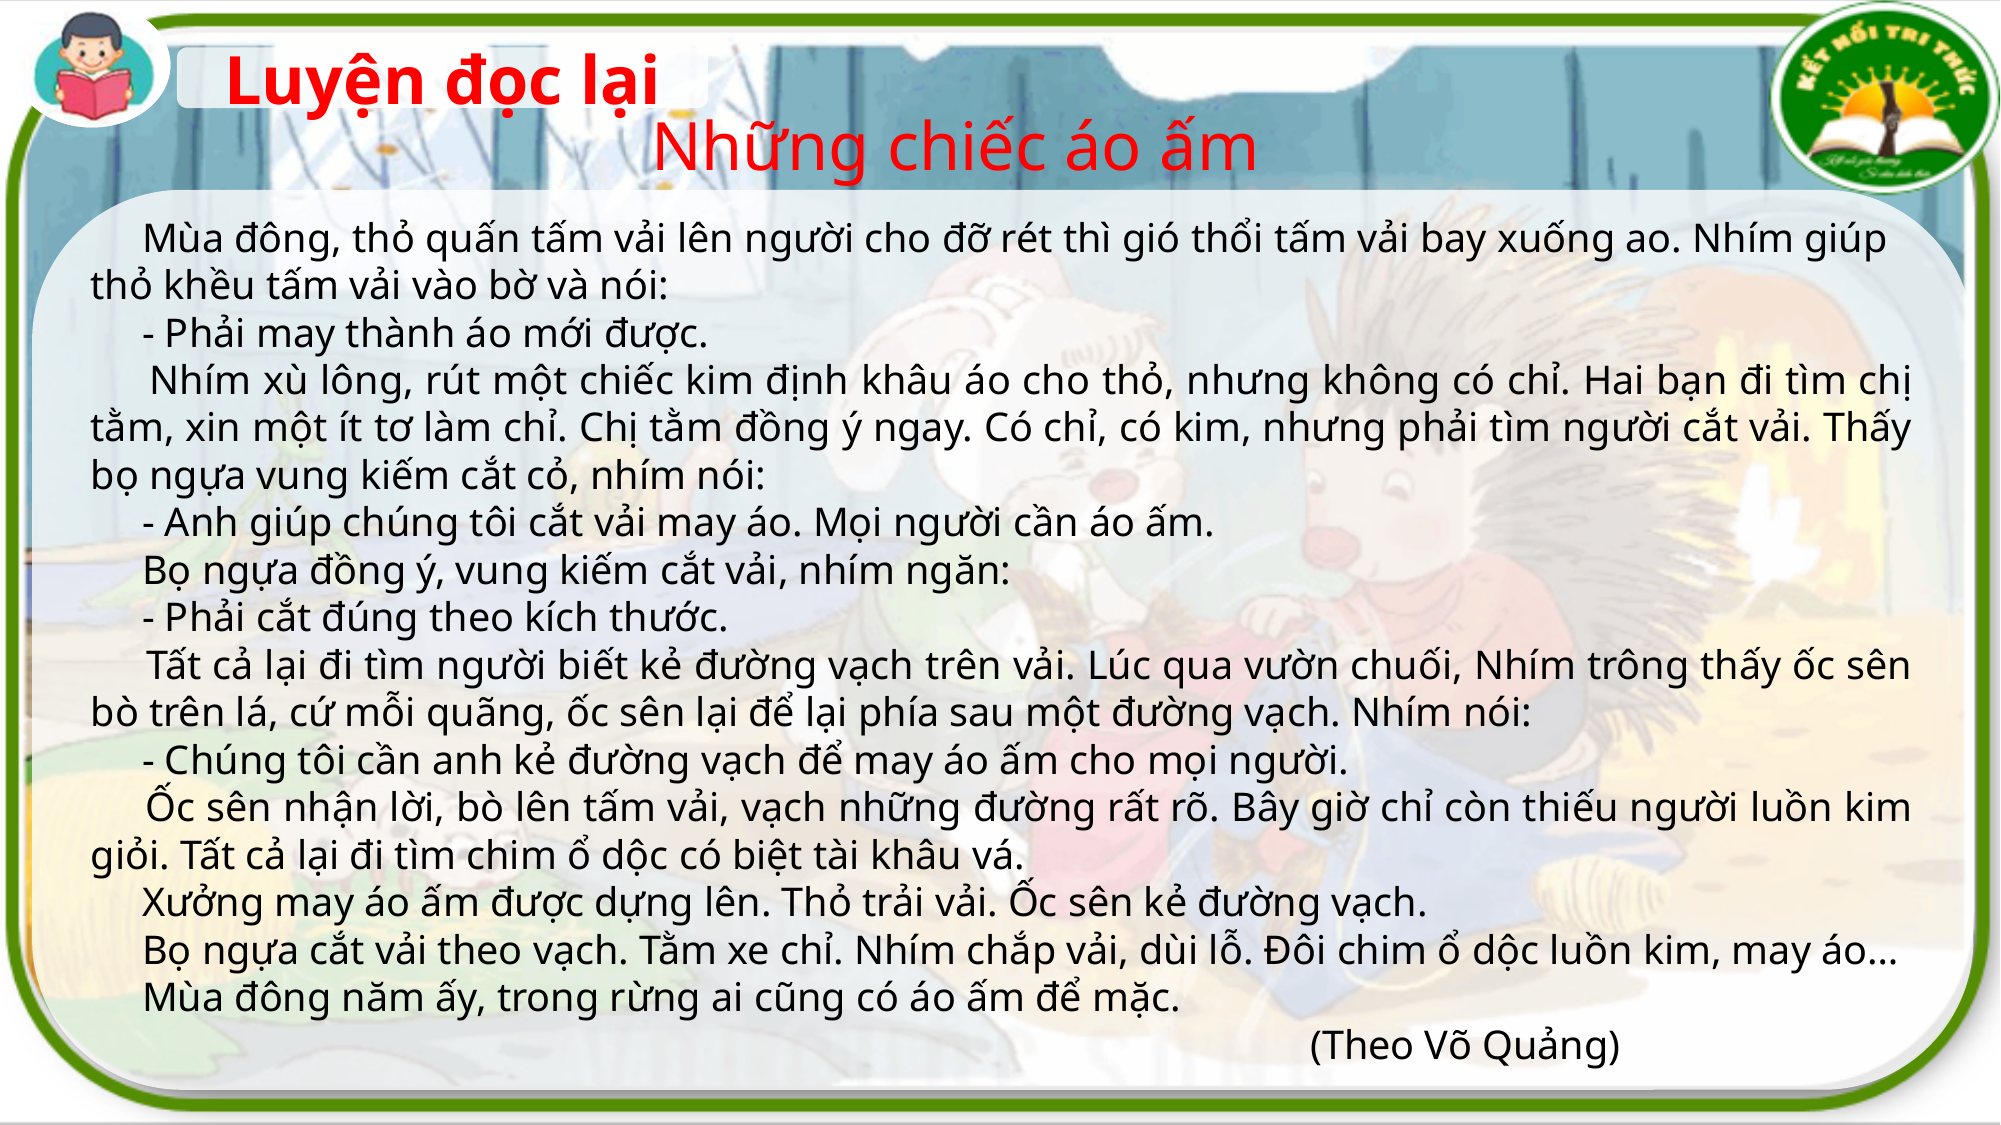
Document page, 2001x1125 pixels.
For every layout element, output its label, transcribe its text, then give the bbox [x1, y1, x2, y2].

text_box Luyện đọc lại [175, 46, 710, 110]
text_box Mùa đông, thỏ quấn tấm vải lên người cho đỡ rét thì gió thổi tấm vải bay xuống ao. Nhím giúp thỏ khều tấm vải vào bờ và nói: - Phải may thành áo mới được. Nhím xù lông, rút một chiếc kim định khâu áo cho thỏ, nhưng không có chỉ. Hai bạn đi tìm chị tằm, xin một ít tơ làm chỉ. Chị tằm đồng ý ngay. Có chỉ, có kim, nhưng phải tìm người cắt vải. Thấy bọ ngựa vung kiếm cắt cỏ, nhím nói: - Anh giúp chúng tôi cắt vải may áo. Mọi người cần áo ấm. Bọ ngựa đồng ý, vung kiếm cắt vải, nhím ngăn: - Phải cắt đúng theo kích thước. Tất cả lại đi tìm người biết kẻ đường vạch trên vải. Lúc qua vườn chuối, Nhím trông thấy ốc sên bò trên lá, cứ mỗi quãng, ốc sên lại để lại phía sau một đường vạch. Nhím nói: - Chúng tôi cần anh kẻ đường vạch để may áo ấm cho mọi người. Ốc sên nhận lời, bò lên tấm vải, vạch những đường rất rõ. Bây giờ chỉ còn thiếu người luồn kim giỏi. Tất cả lại đi tìm chim ổ dộc có biệt tài khâu vá. Xưởng may áo ấm được dựng lên. Thỏ trải vải. Ốc sên kẻ đường vạch. Bọ ngựa cắt vải theo vạch. Tằm xe chỉ. Nhím chắp vải, dùi lỗ. Đôi chim ổ dộc luồn kim, may áo… Mùa đông năm ấy, trong rừng ai cũng có áo ấm để mặc. (Theo Võ Quảng) [31, 188, 1975, 1091]
text_box Những chiếc áo ấm [629, 78, 1296, 209]
picture [0, 0, 2001, 1125]
